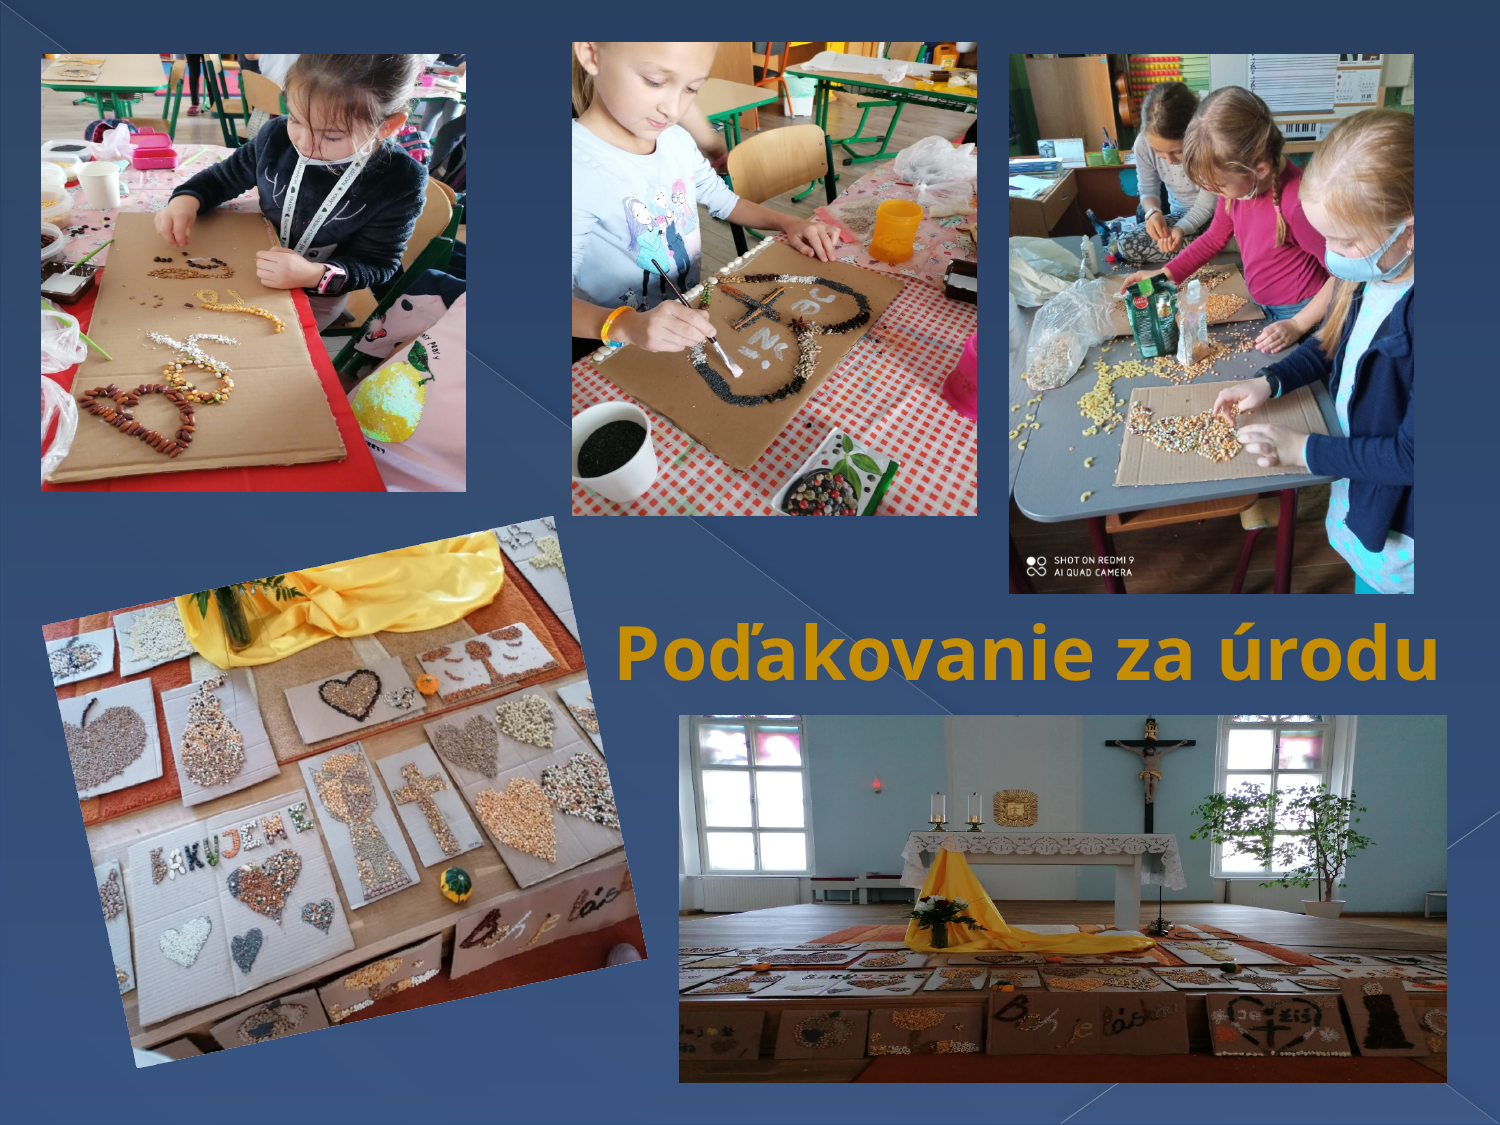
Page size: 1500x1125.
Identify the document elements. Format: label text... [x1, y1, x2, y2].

picture [42, 516, 647, 1068]
picture [1009, 54, 1415, 594]
text_box Poďakovanie za úrodu [609, 597, 1457, 703]
picture [572, 42, 978, 516]
picture [678, 715, 1448, 1083]
picture [41, 54, 466, 492]
